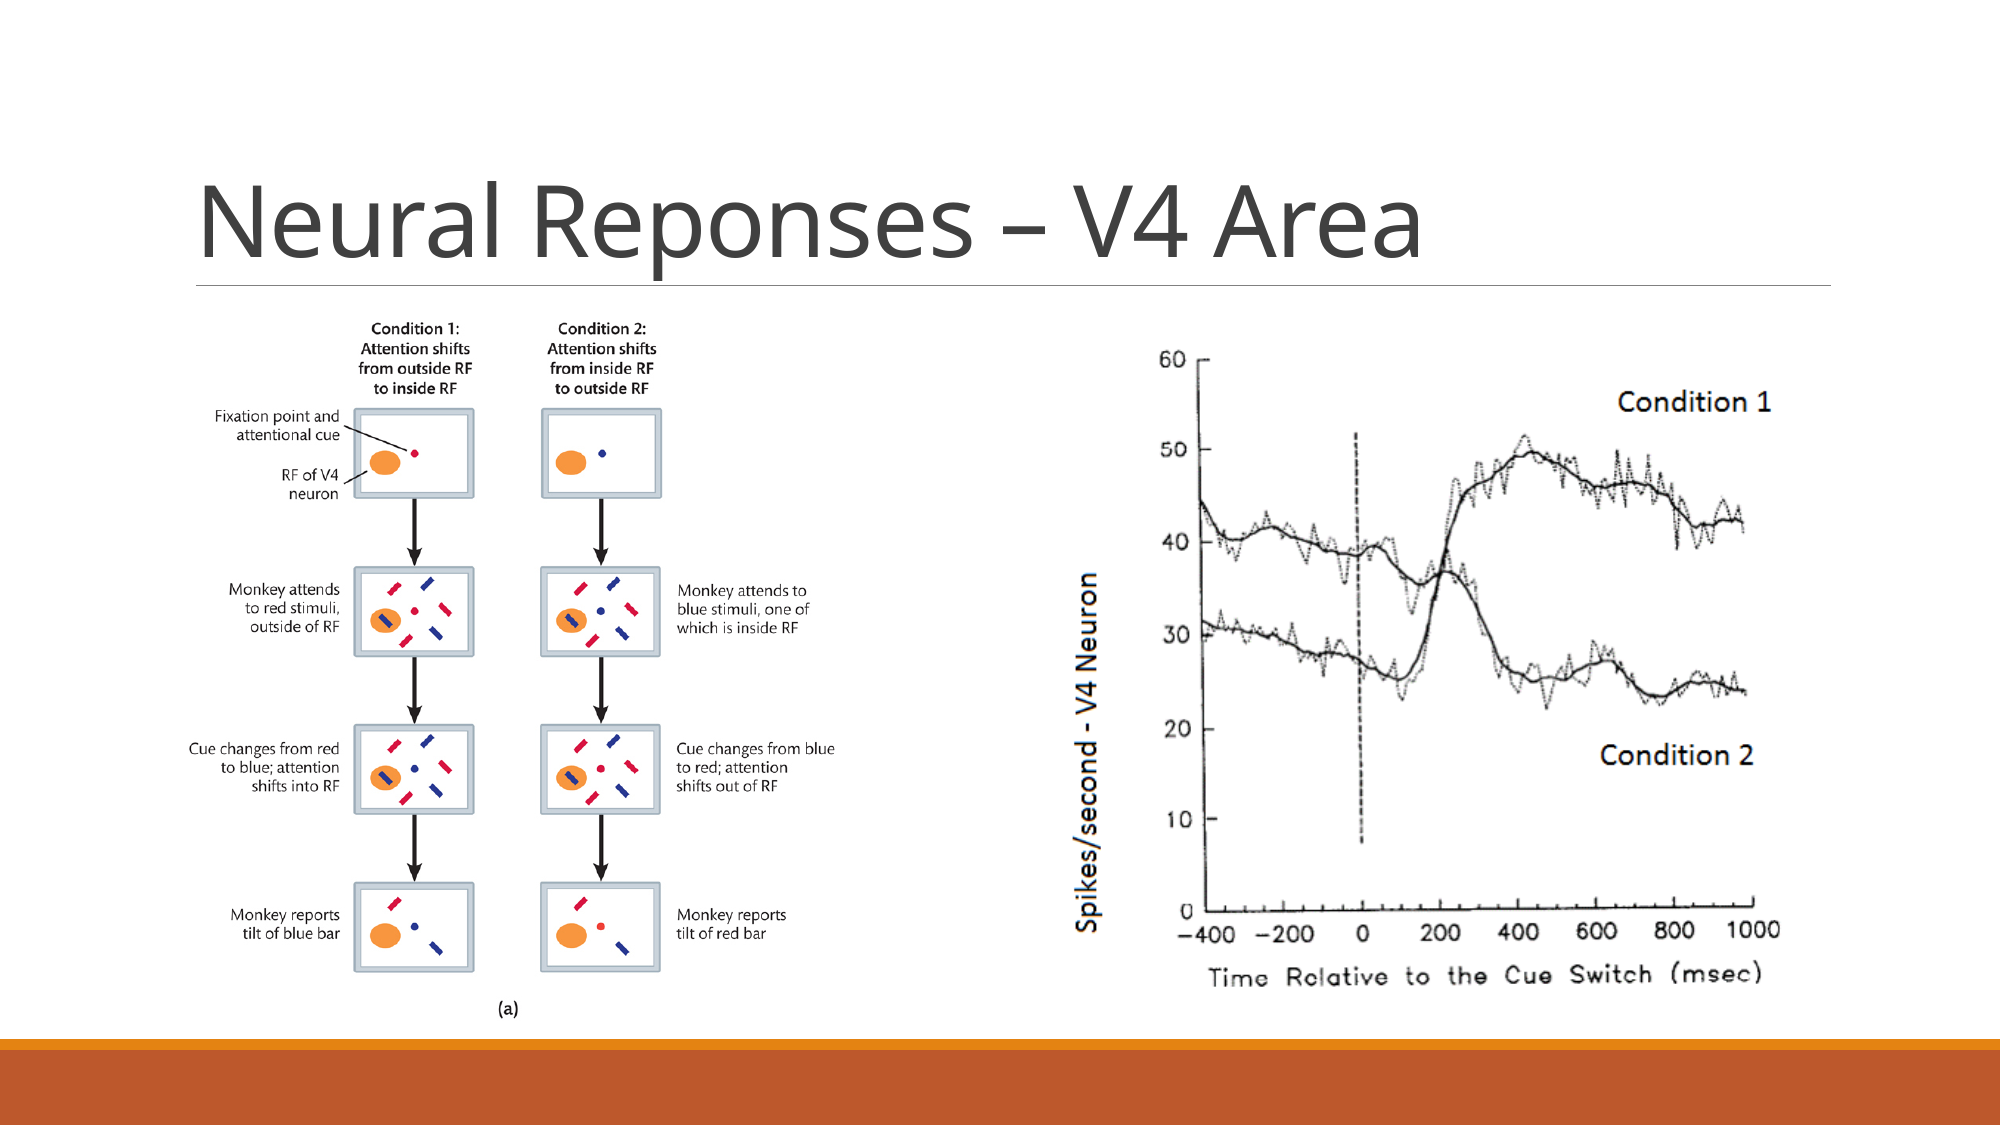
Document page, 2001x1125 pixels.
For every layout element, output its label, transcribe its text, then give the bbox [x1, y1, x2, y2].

picture [179, 313, 852, 1025]
title Neural Reponses – V4 Area [180, 47, 1830, 285]
picture [1038, 313, 1831, 1015]
